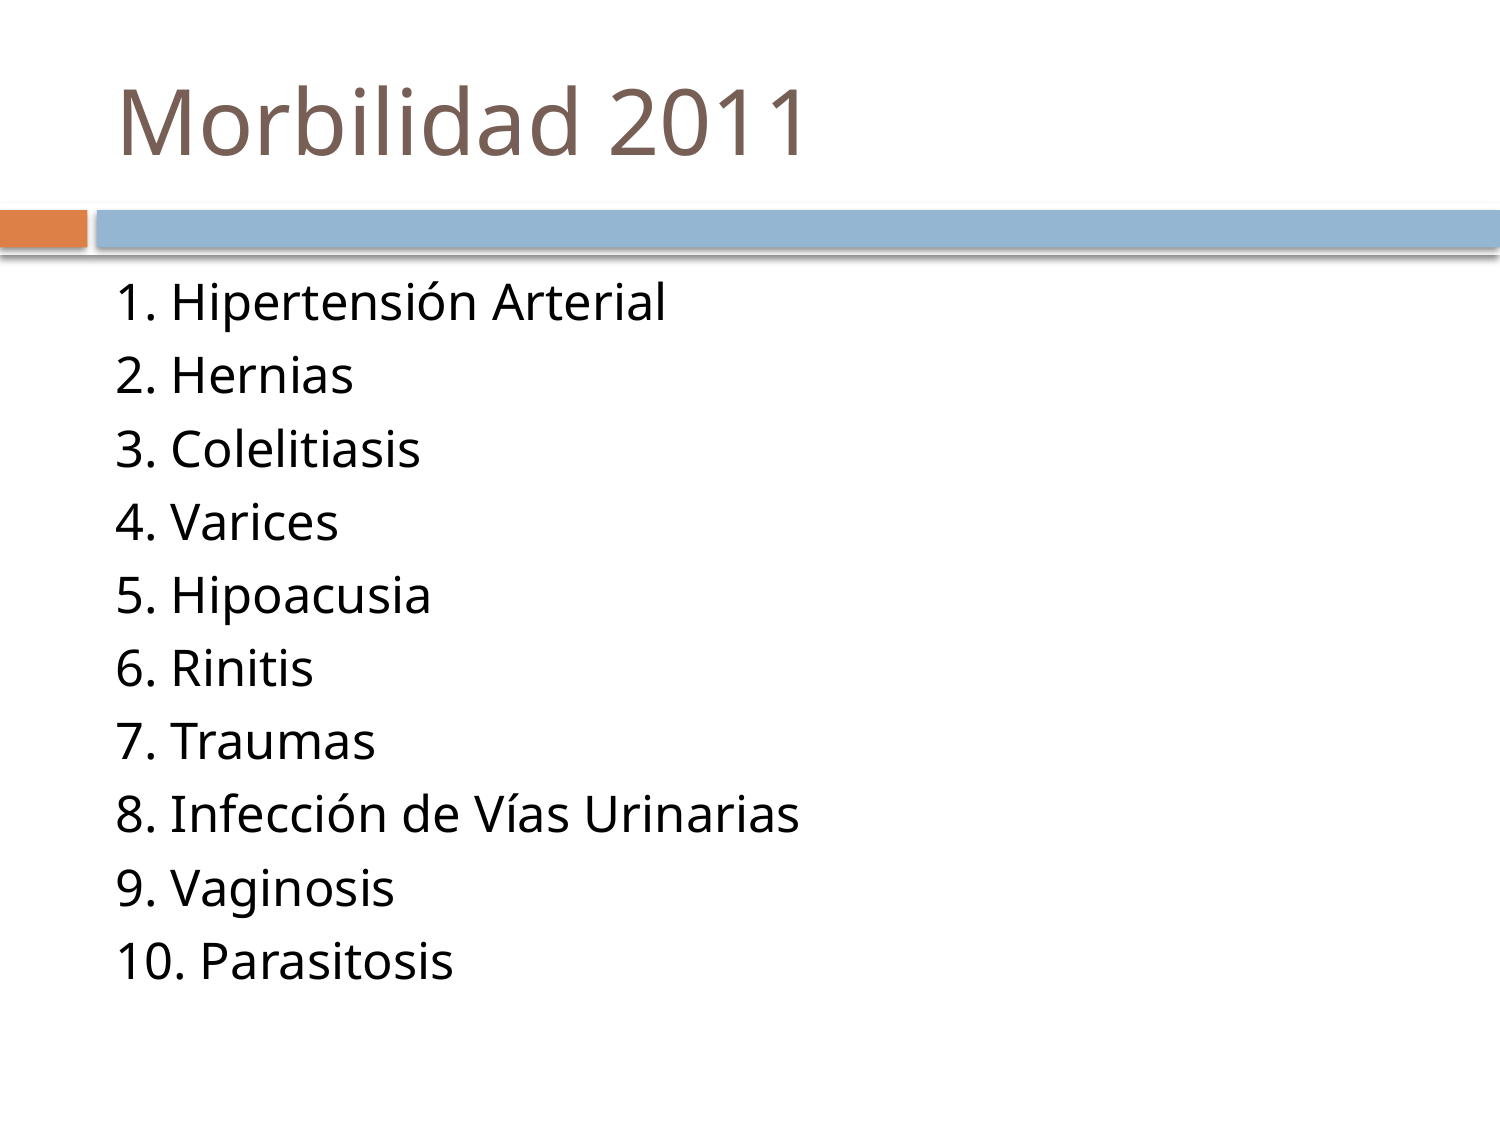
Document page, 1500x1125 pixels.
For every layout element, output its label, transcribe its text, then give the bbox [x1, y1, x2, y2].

list 1. Hipertensión Arterial 2. Hernias 3. Colelitiasis 4. Varices 5. Hipoacusia 6. Rinitis 7. Traumas 8. Infección de Vías Urinarias 9. Vaginosis 10. Parasitosis [100, 262, 1438, 1000]
title Morbilidad 2011 [100, 37, 1438, 200]
